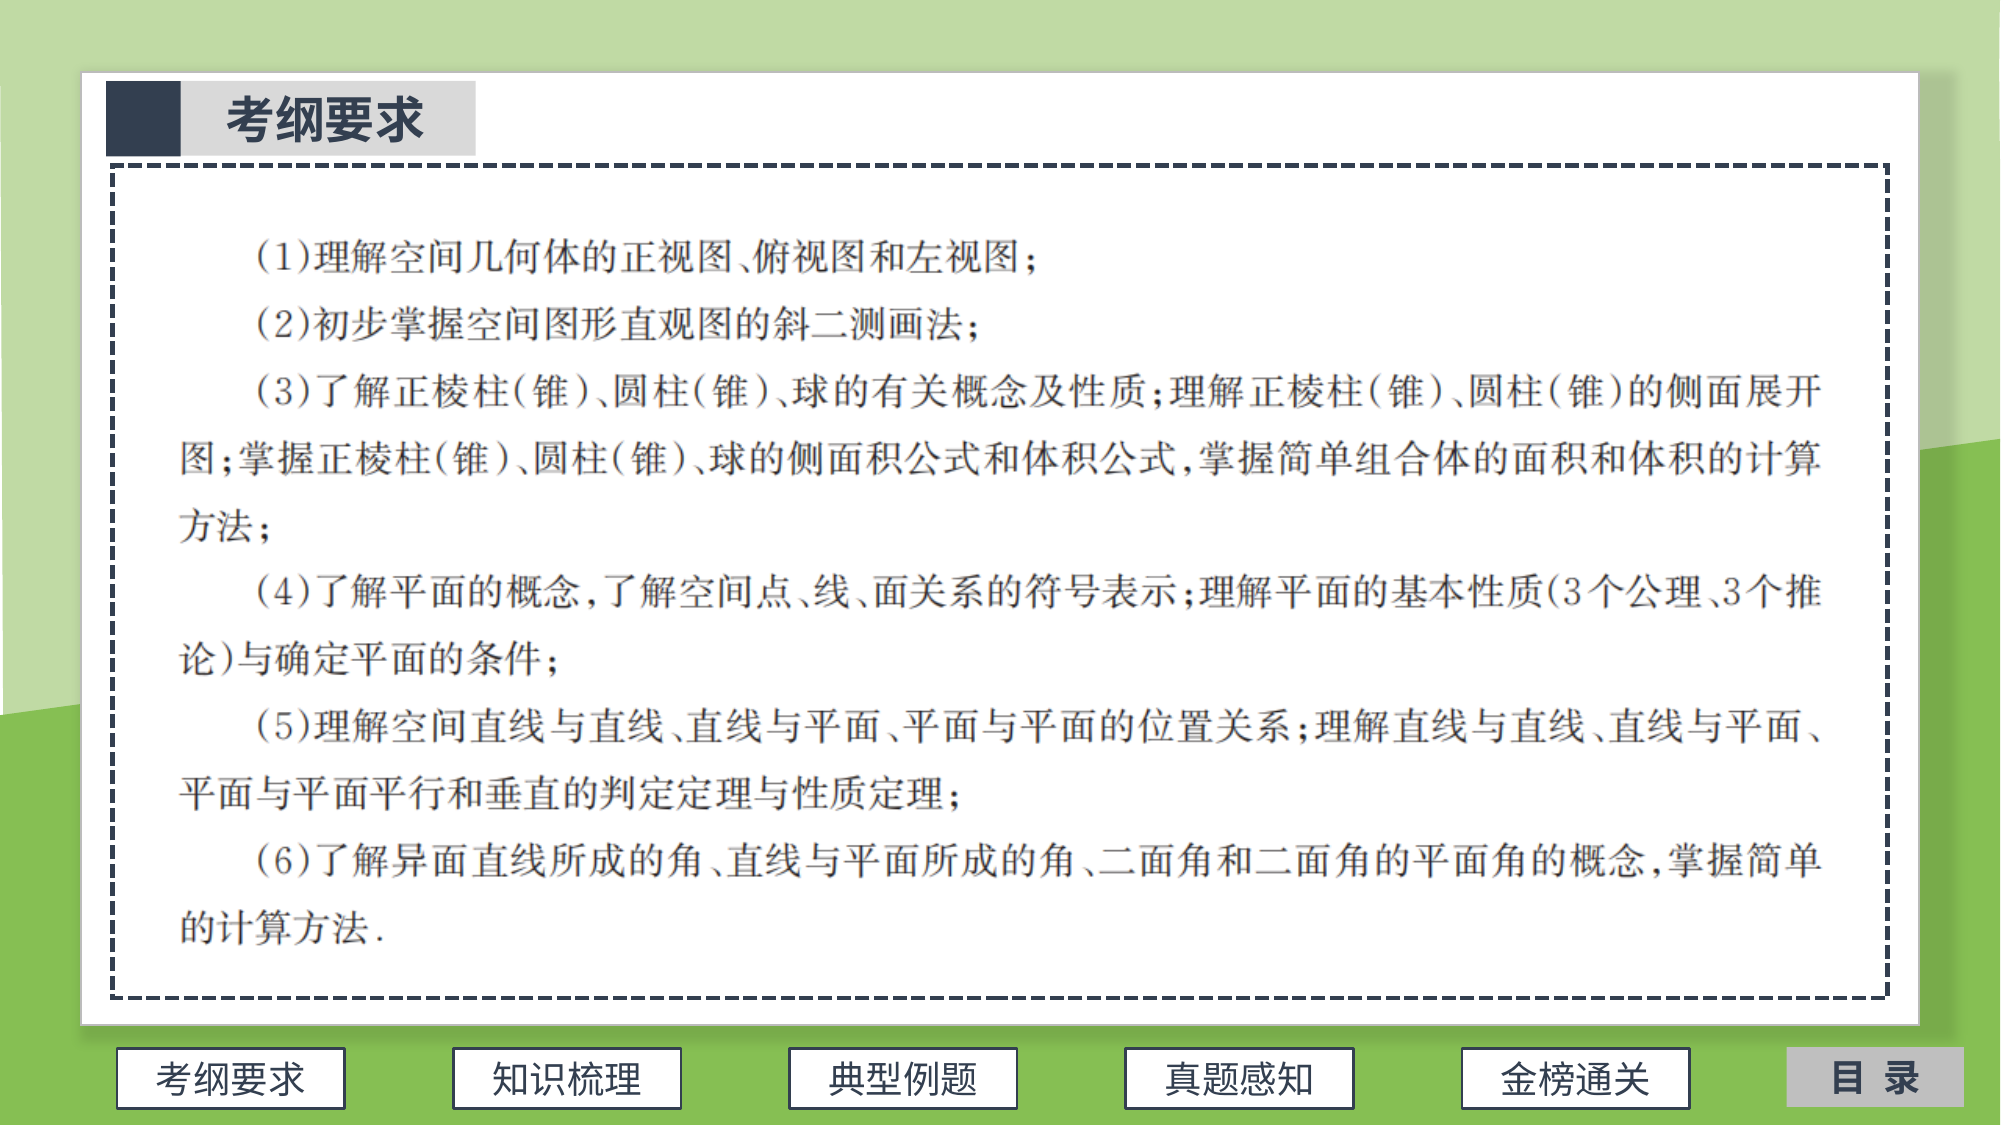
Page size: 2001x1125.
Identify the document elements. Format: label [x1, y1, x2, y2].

picture [168, 223, 1832, 955]
